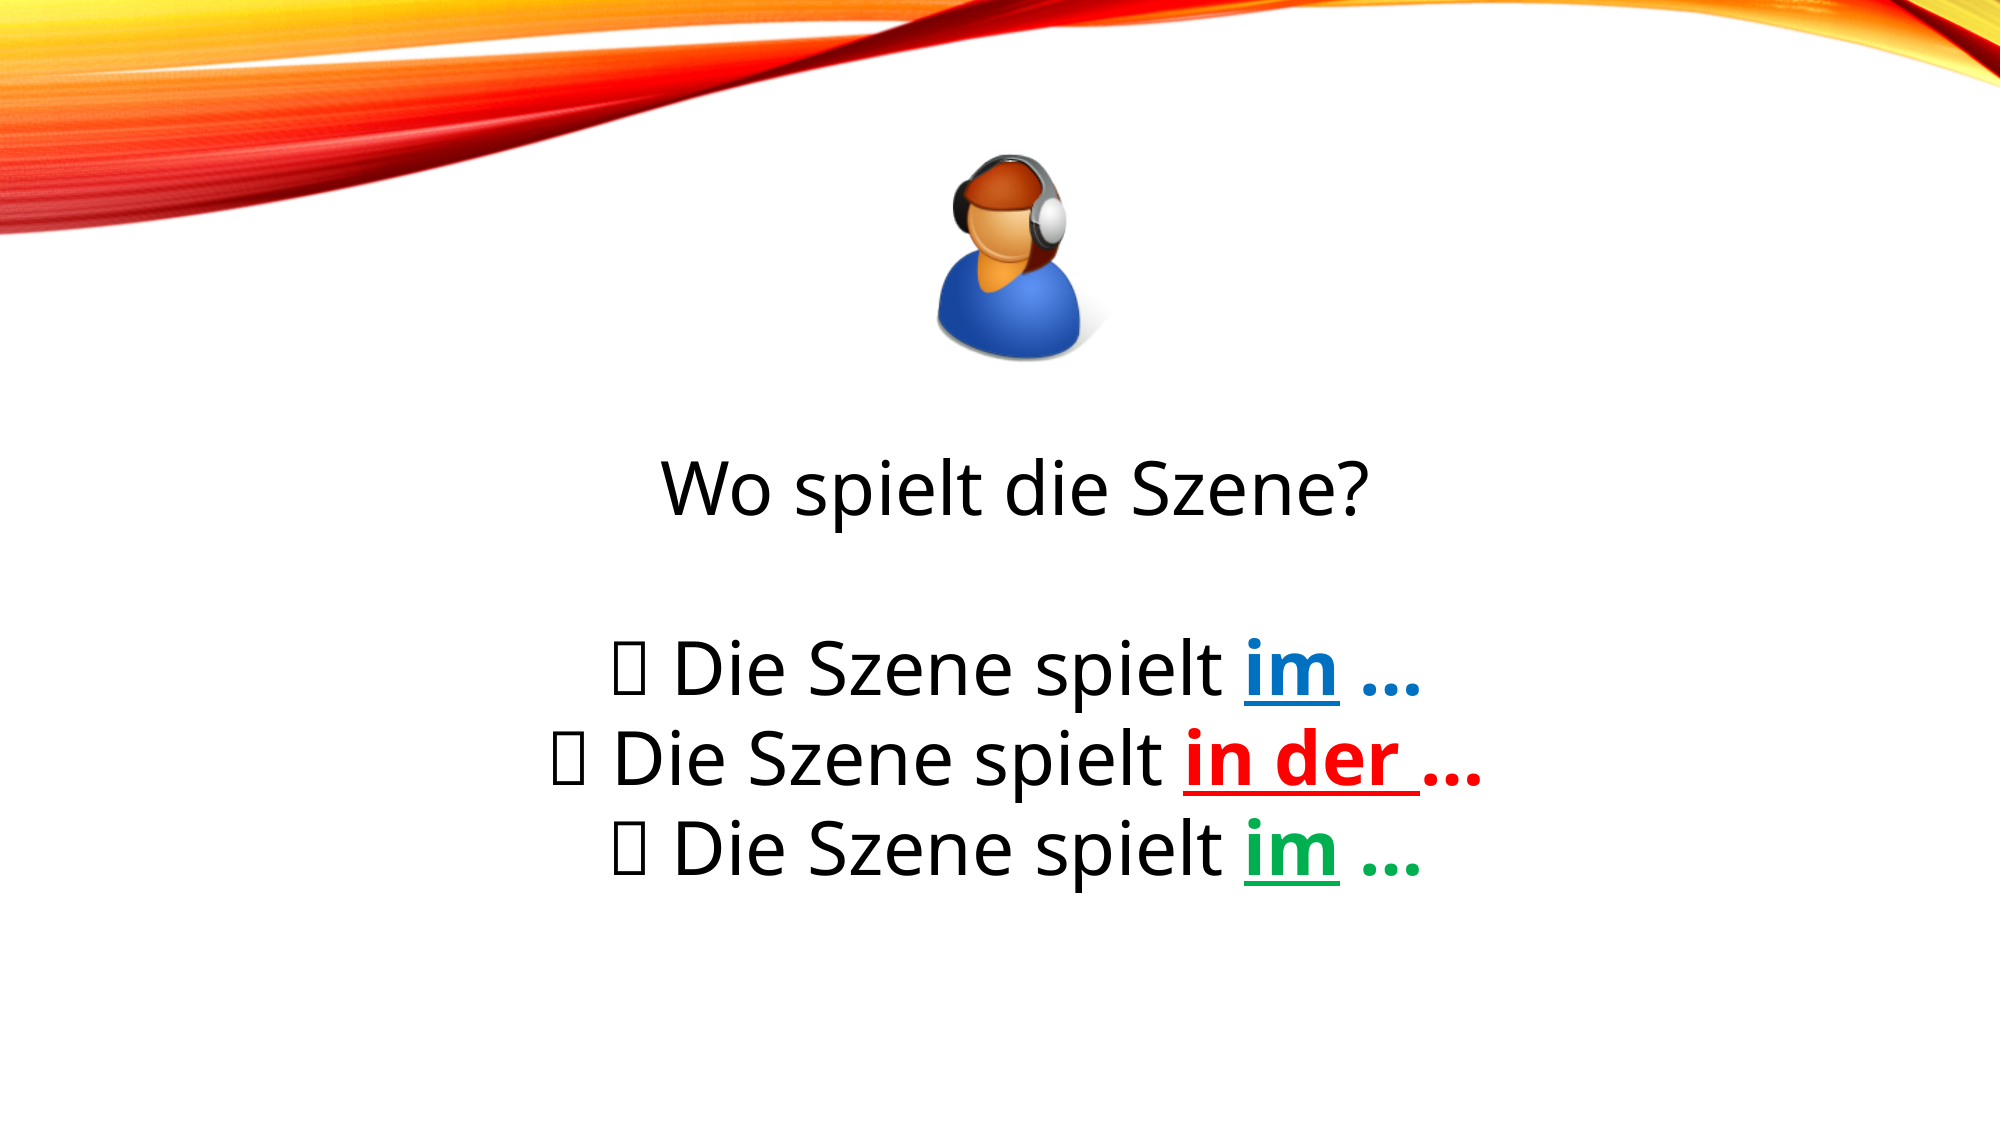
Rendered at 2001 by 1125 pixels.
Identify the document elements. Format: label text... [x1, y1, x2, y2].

text_box Wo spielt die Szene?  Die Szene spielt im …  Die Szene spielt in der …  Die Szene spielt im … [527, 432, 1505, 898]
picture [0, 0, 2000, 384]
